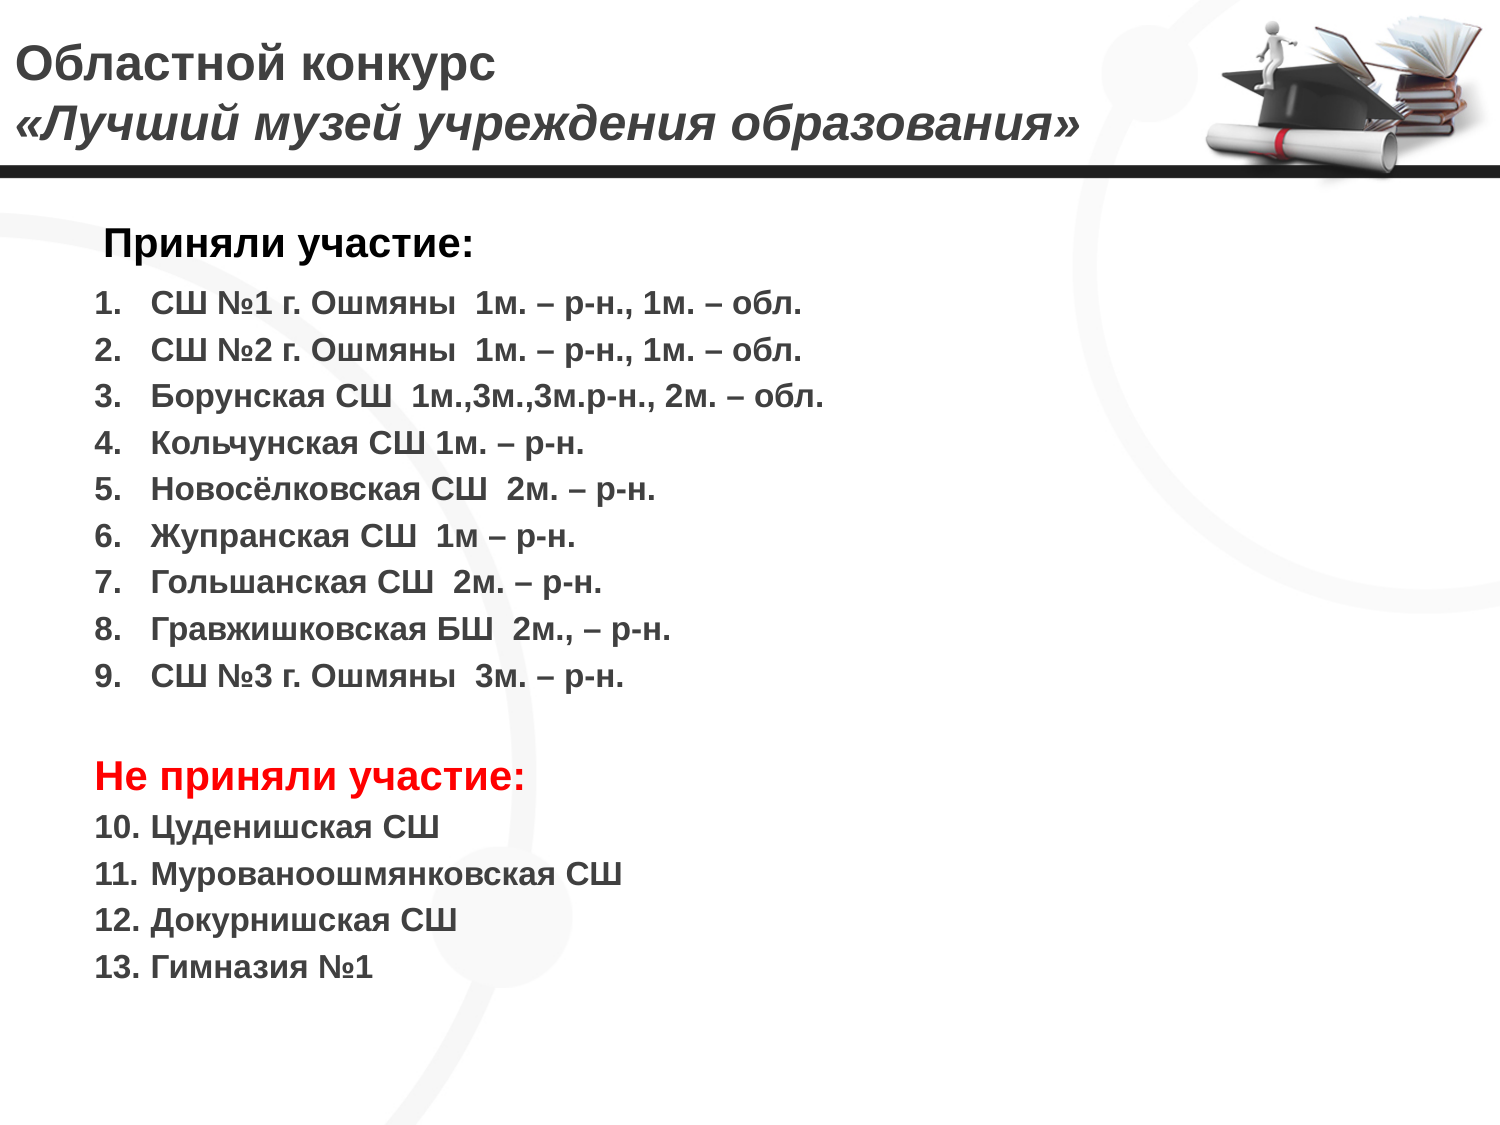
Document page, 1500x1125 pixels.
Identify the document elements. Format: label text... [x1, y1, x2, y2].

list [27, 134, 950, 283]
picture [0, 179, 1500, 1125]
list СШ №1 г. Ошмяны 1м. – р-н., 1м. – обл. СШ №2 г. Ошмяны 1м. – р-н., 1м. – обл. Борунская СШ 1м.,3м.,3м.р-н., 2м. – обл. Кольчунская СШ 1м. – р-н. Новосёлковская СШ 2м. – р-н. Жупранская СШ 1м – р-н. Гольшанская СШ 2м. – р-н. Гравжишковская БШ 2м., – р-н. СШ №3 г. Ошмяны 3м. – р-н. Не приняли участие: Цуденишская СШ Мурованоошмянковская СШ Докурнишская СШ Гимназия №1 [29, 273, 1425, 1071]
text_box Приняли участие: [88, 208, 928, 273]
title Областной конкурс «Лучший музей учреждения образования» [0, 2, 1500, 179]
